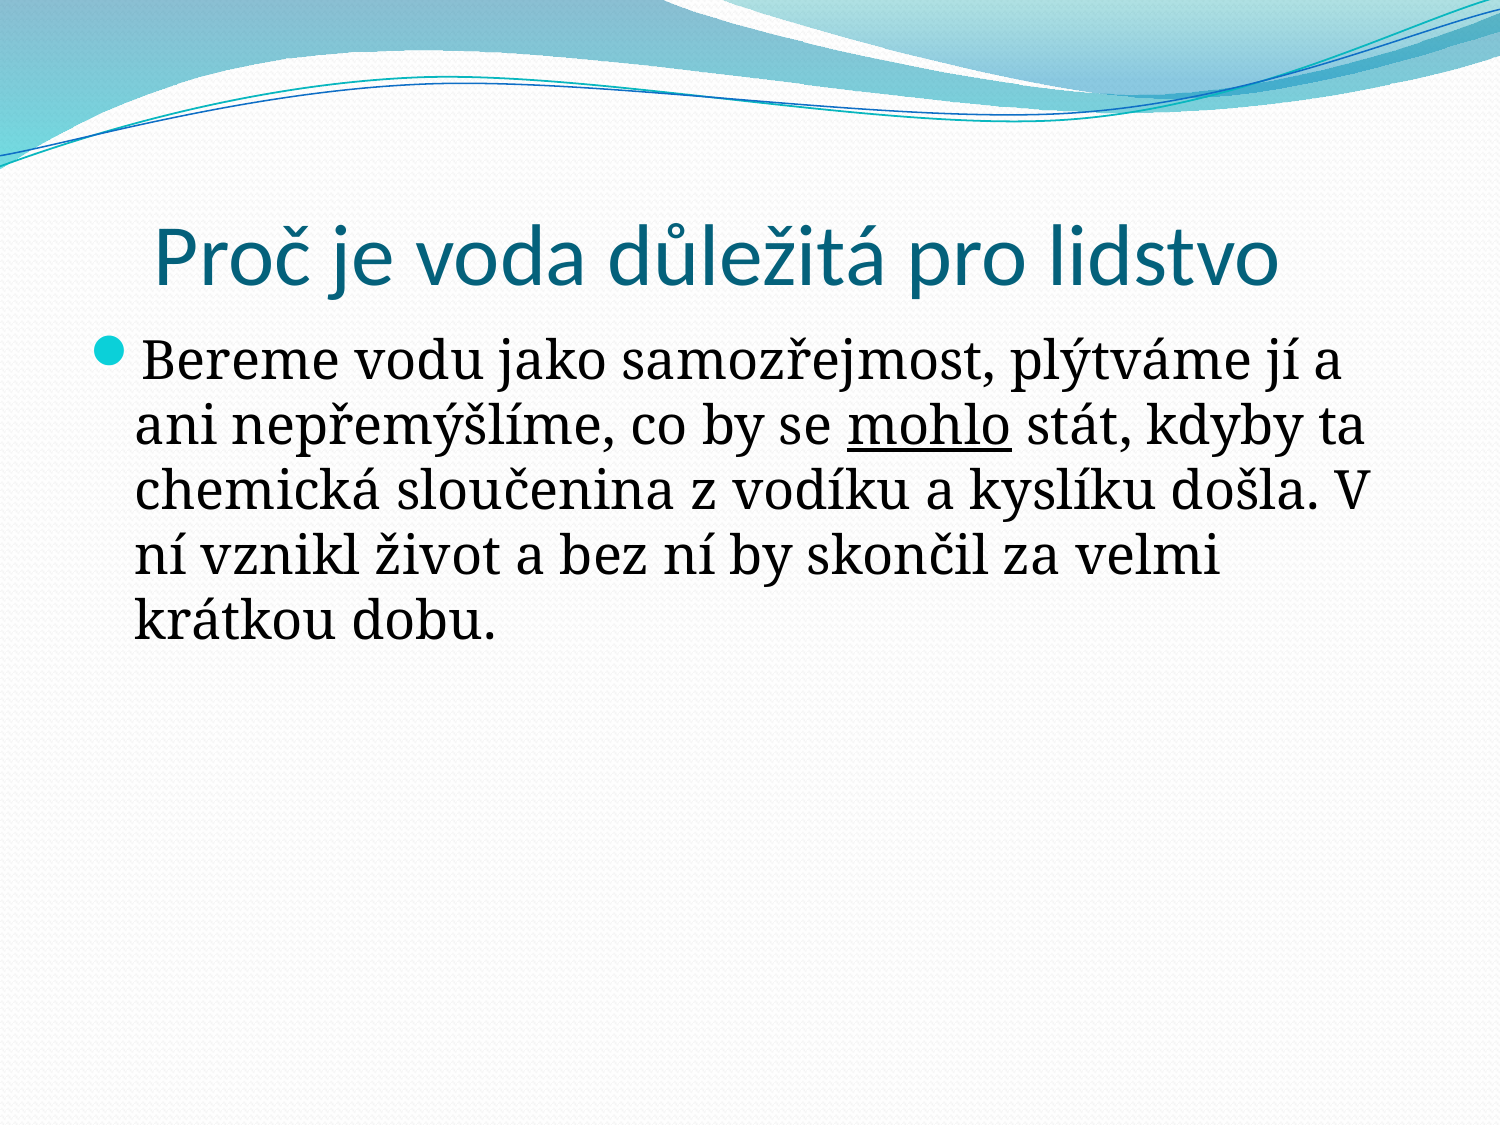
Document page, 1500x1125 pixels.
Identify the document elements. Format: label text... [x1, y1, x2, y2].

list Bereme vodu jako samozřejmost, plýtváme jí a ani nepřemýšlíme, co by se mohlo stát, kdyby ta chemická sloučenina z vodíku a kyslíku došla. V ní vznikl život a bez ní by skončil za velmi krátkou dobu. [75, 317, 1425, 1038]
title Proč je voda důležitá pro lidstvo [75, 115, 1425, 303]
